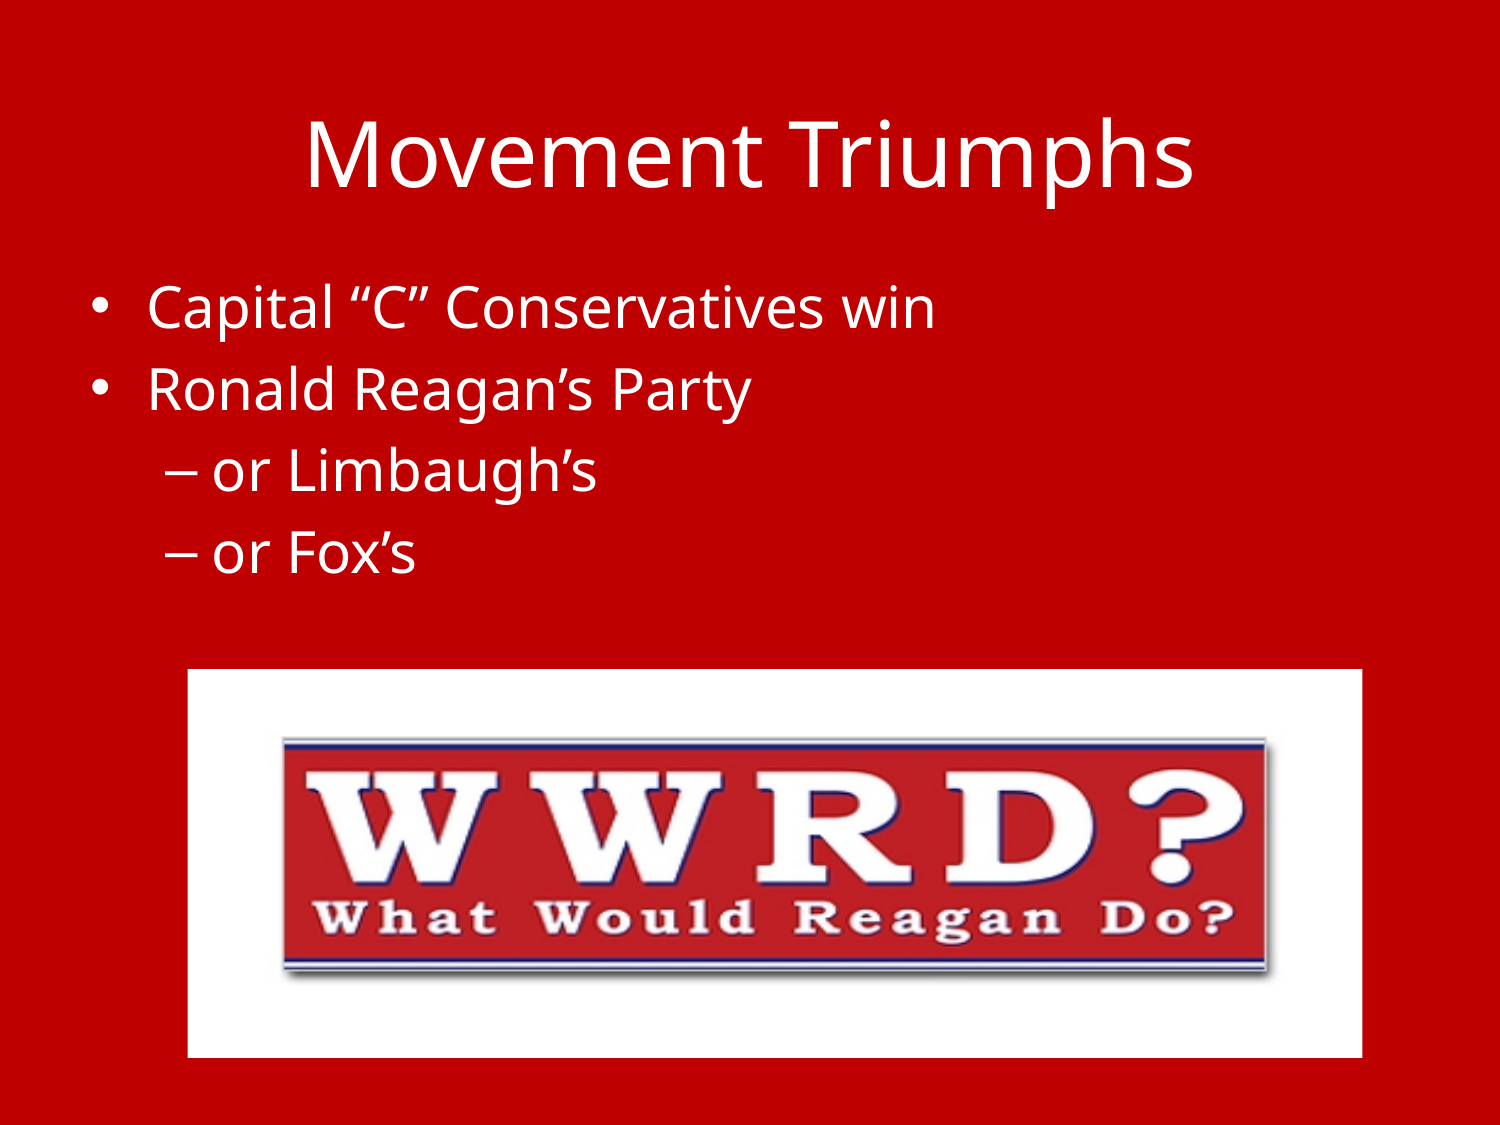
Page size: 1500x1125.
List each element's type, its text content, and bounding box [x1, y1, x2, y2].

title Movement Triumphs [75, 45, 1425, 258]
list Capital “C” Conservatives win Ronald Reagan’s Party or Limbaugh’s or Fox’s [75, 262, 1425, 1063]
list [187, 669, 1363, 1058]
